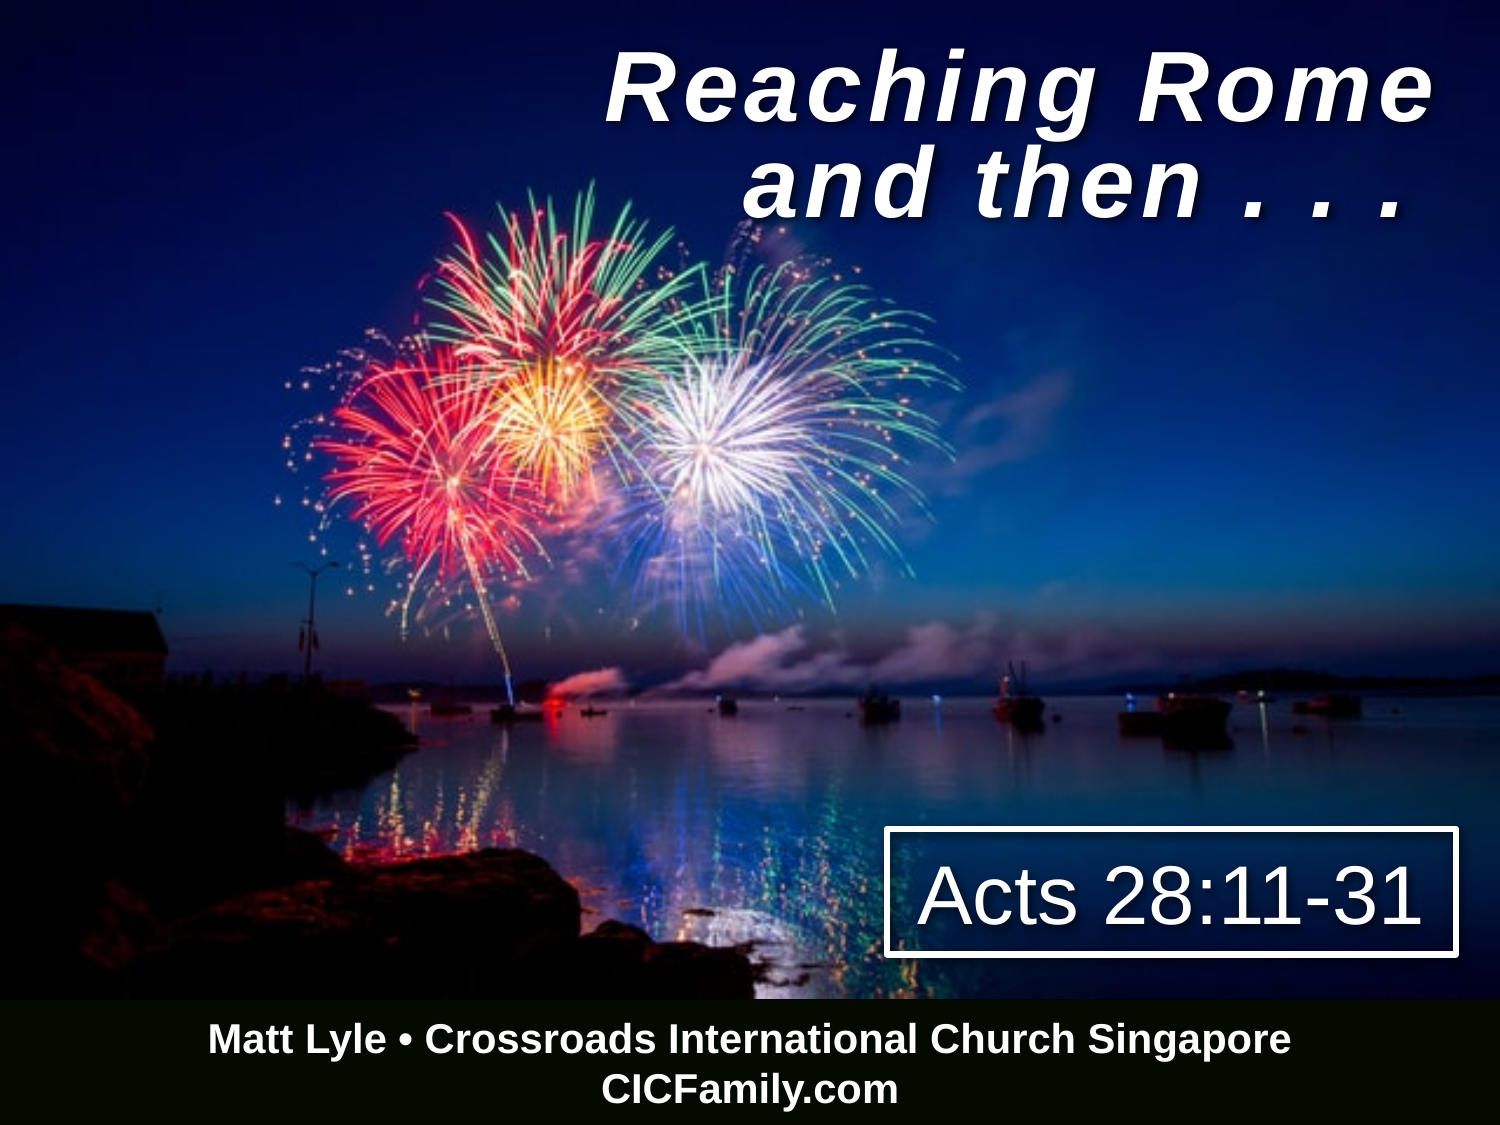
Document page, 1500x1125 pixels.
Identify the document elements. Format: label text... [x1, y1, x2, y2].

text_box Matt Lyle • Crossroads International Church Singapore CICFamily.com [0, 999, 1500, 1125]
picture [0, 0, 1500, 999]
text_box Reaching Rome and then . . . [475, 37, 1456, 233]
text_box Acts 28:11-31 [886, 828, 1456, 955]
